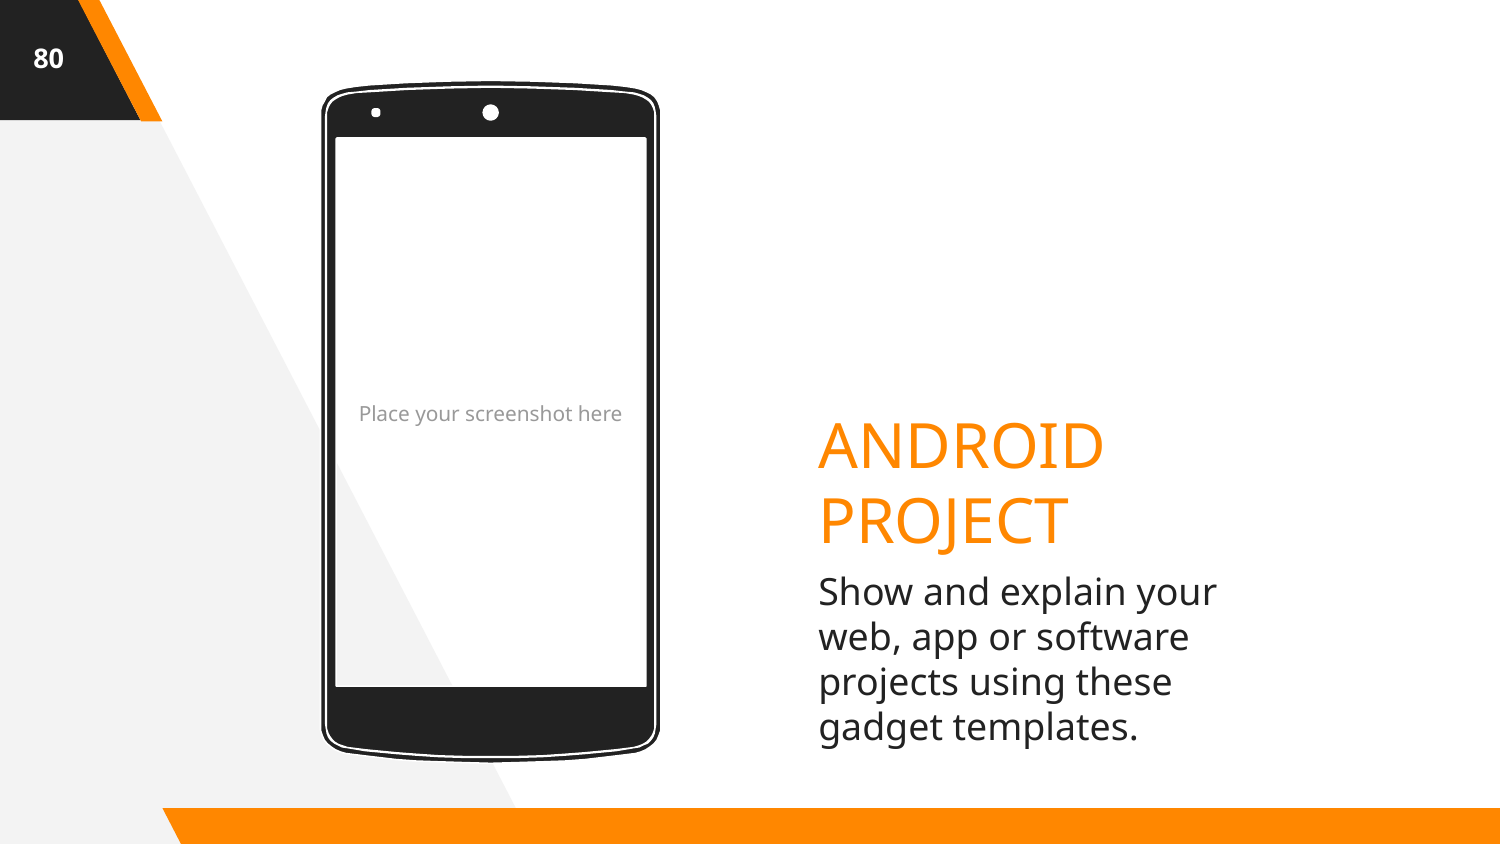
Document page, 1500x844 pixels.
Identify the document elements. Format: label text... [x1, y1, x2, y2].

text_box [320, 80, 661, 764]
list ANDROID PROJECT Show and explain your web, app or software projects using these gadget templates. [803, 87, 1261, 764]
slide_number 80 [0, 0, 98, 121]
text_box Place your screenshot here [335, 137, 646, 689]
